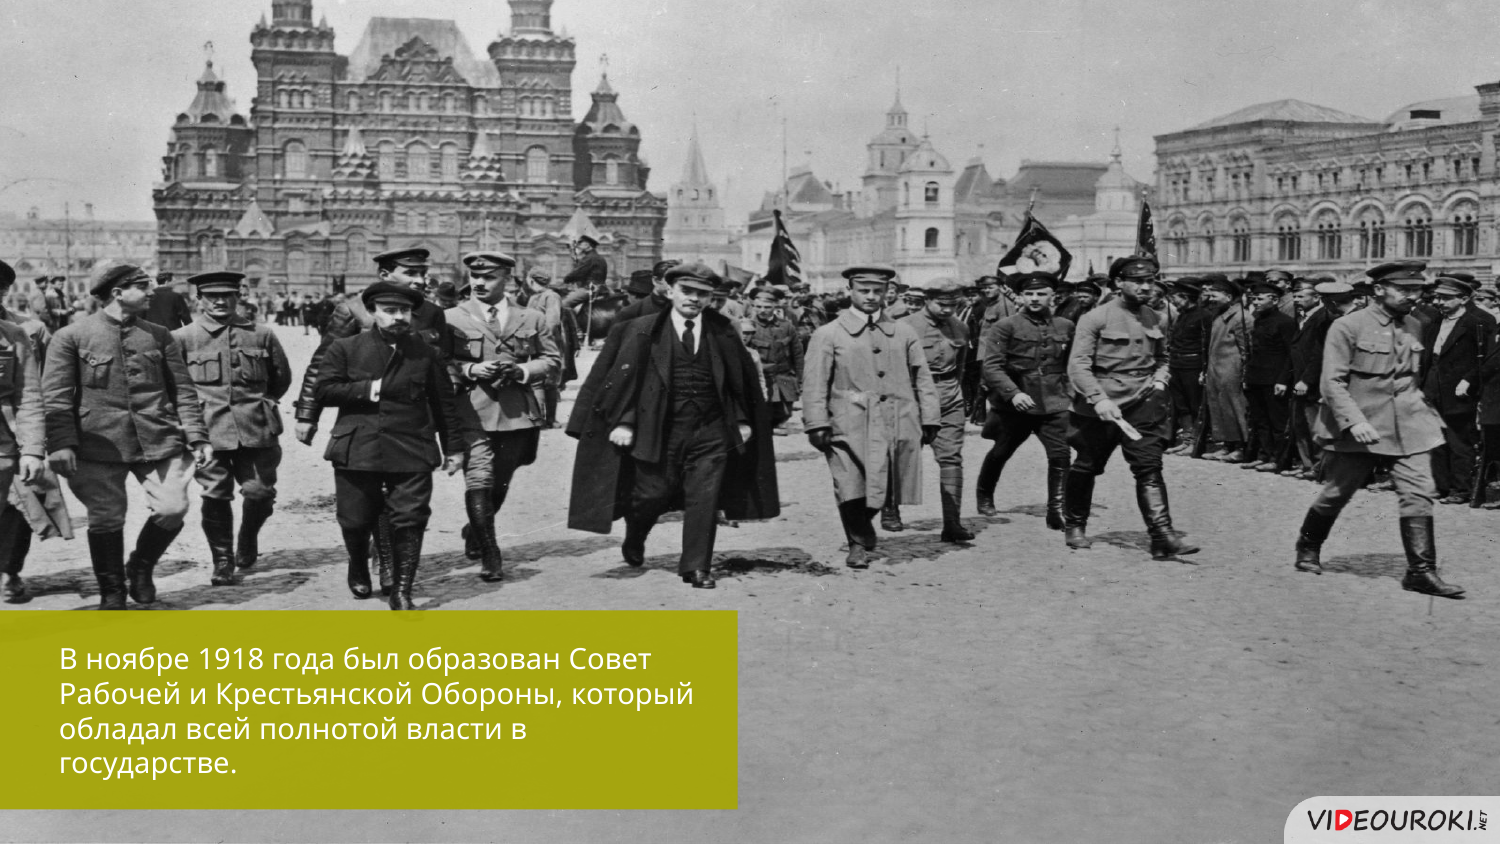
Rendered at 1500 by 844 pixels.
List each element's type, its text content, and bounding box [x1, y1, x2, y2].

picture [0, 0, 1500, 844]
text_box В ноябре 1918 года был образован Совет Рабочей и Крестьянской Обороны, который обладал всей полнотой власти в государстве. [0, 610, 738, 810]
